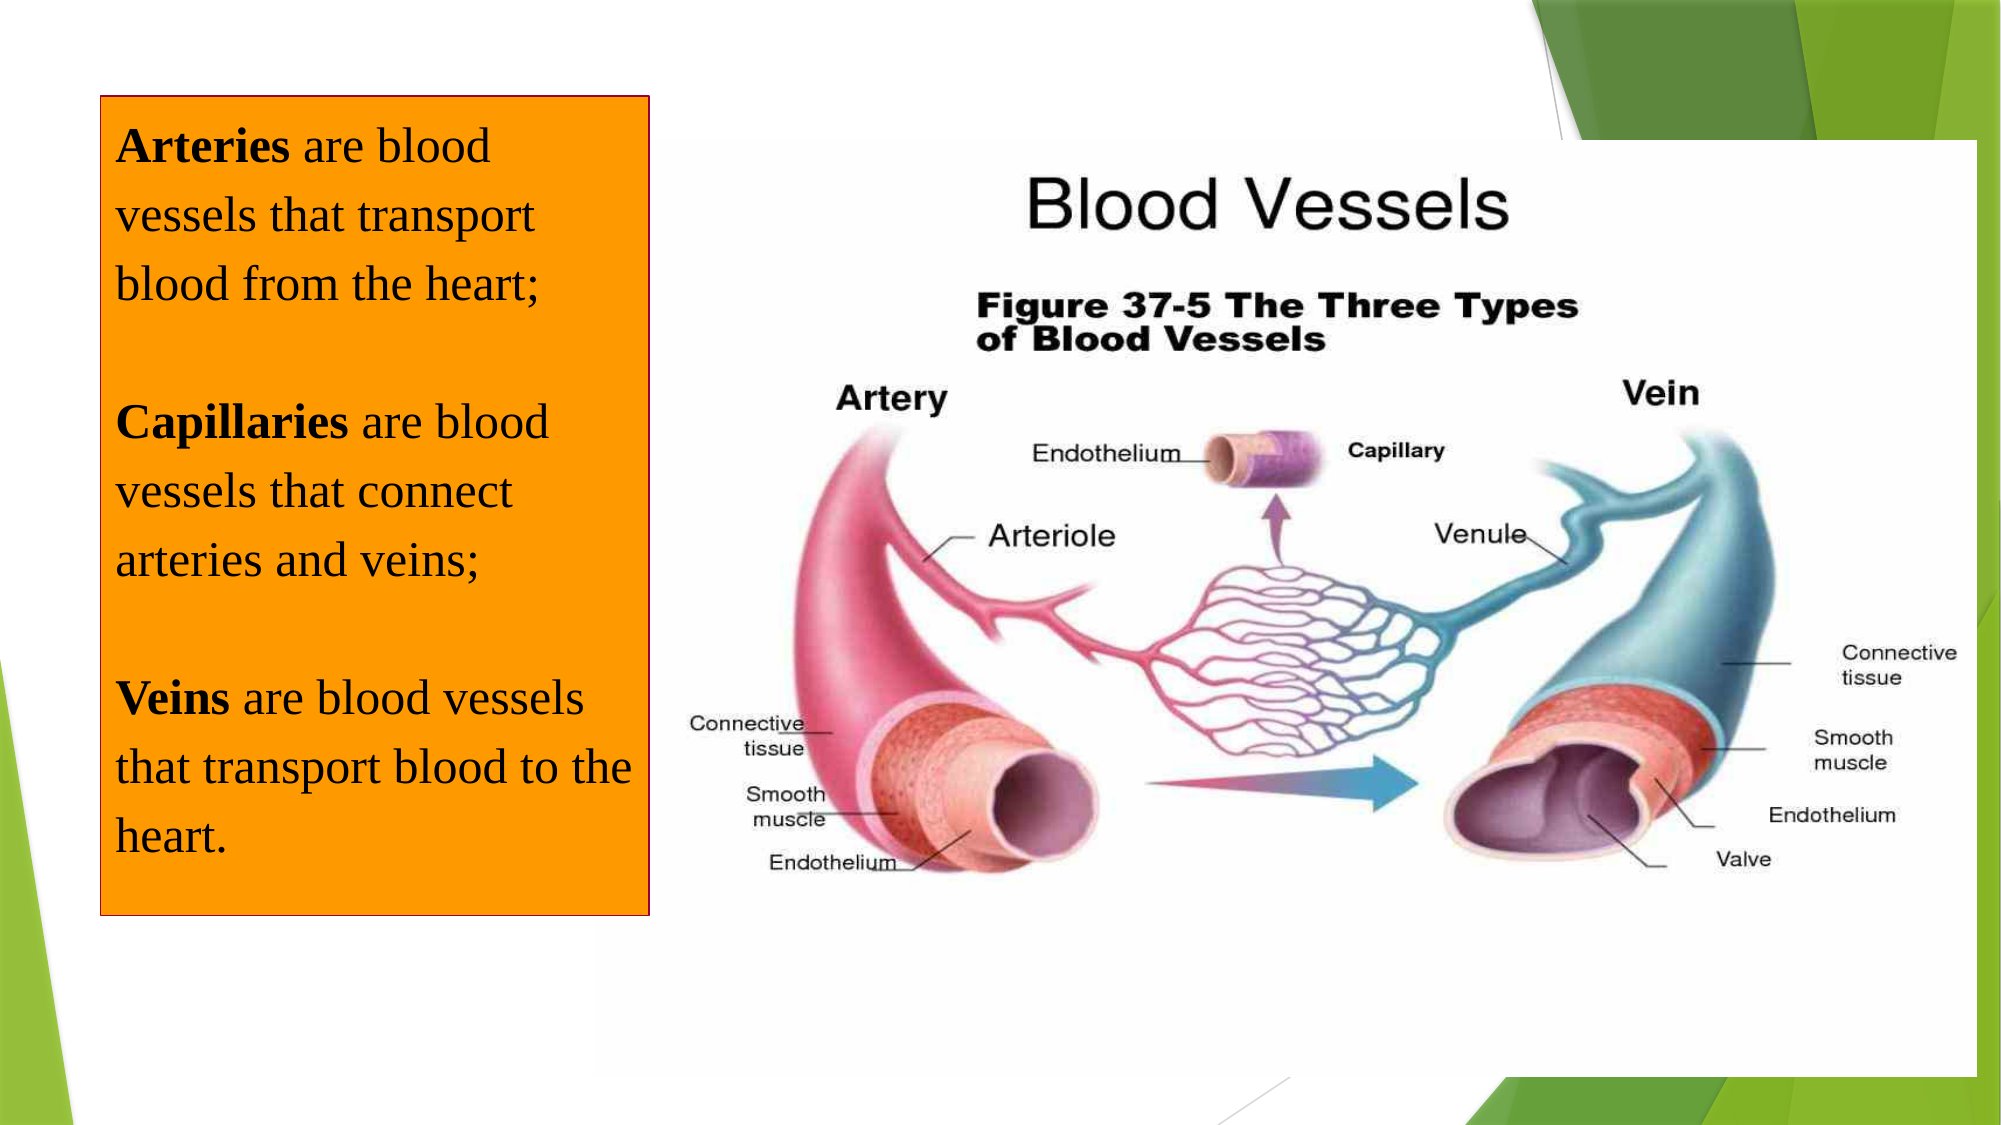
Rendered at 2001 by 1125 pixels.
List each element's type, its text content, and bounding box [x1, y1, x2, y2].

text_box Arteries are blood vessels that transport blood from the heart; Capillaries are blood vessels that connect arteries and veins; Veins are blood vessels that transport blood to the heart. [100, 96, 650, 916]
picture [592, 139, 1978, 1078]
